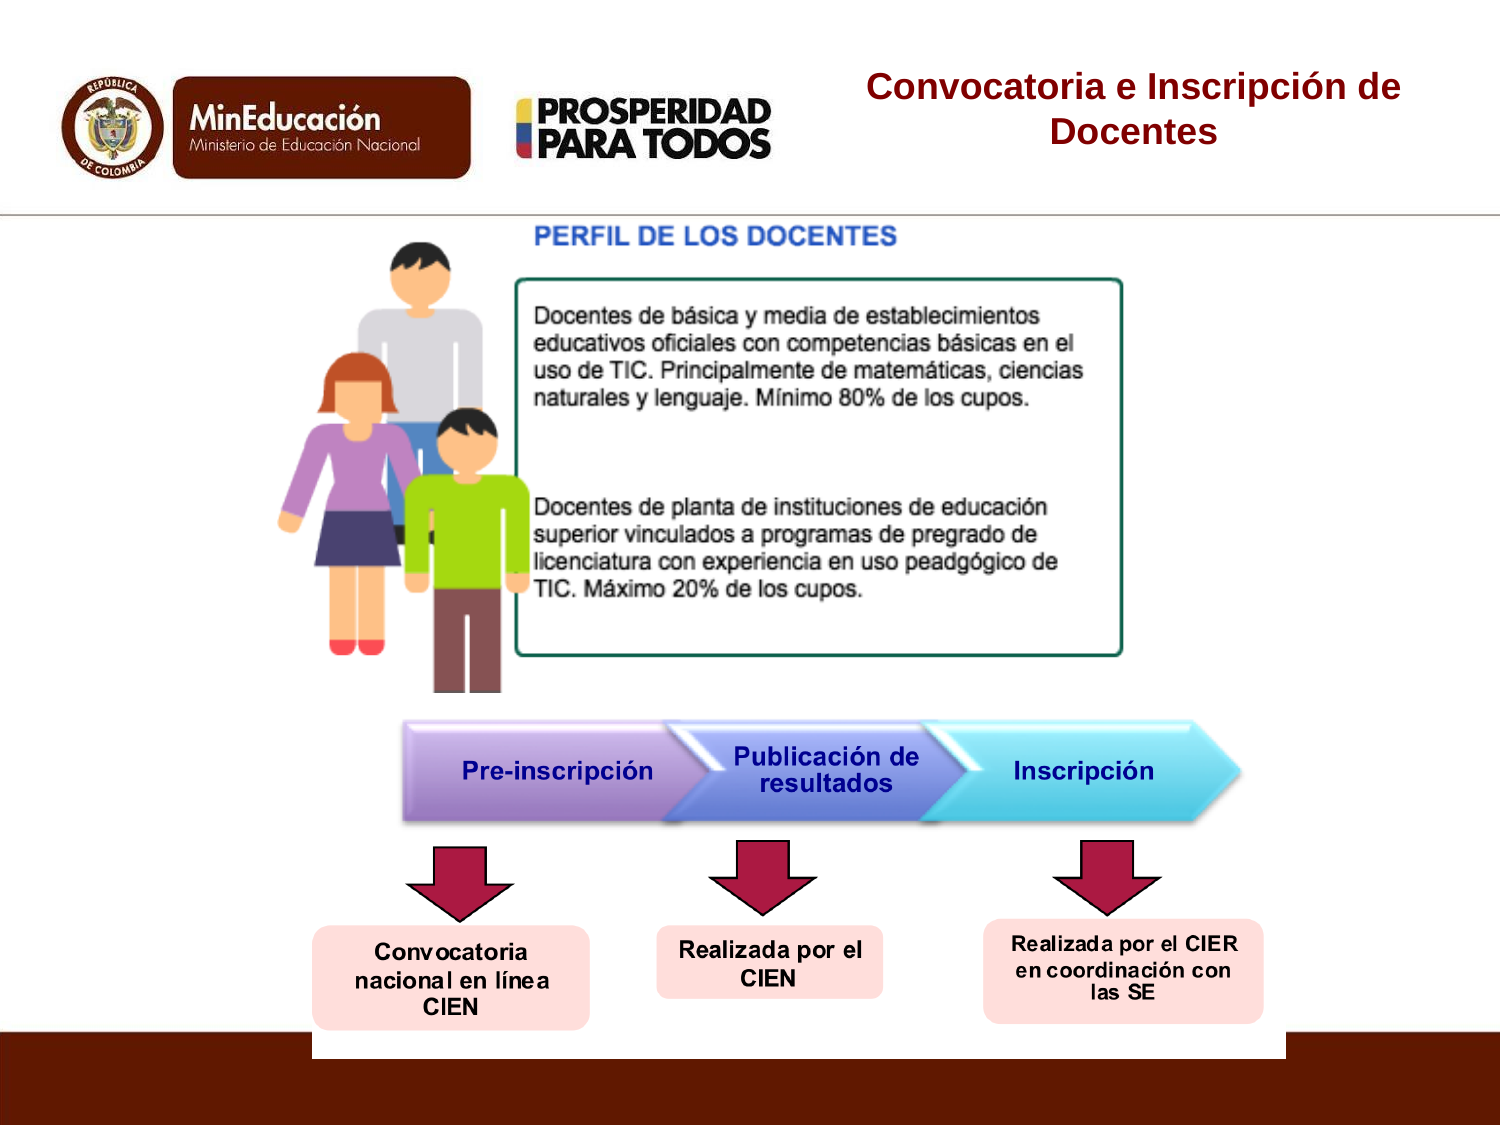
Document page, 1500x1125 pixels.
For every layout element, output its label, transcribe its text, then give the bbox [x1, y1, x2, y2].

picture [0, 0, 1500, 1125]
text_box Convocatoria e Inscripción de Docentes [832, 54, 1436, 160]
